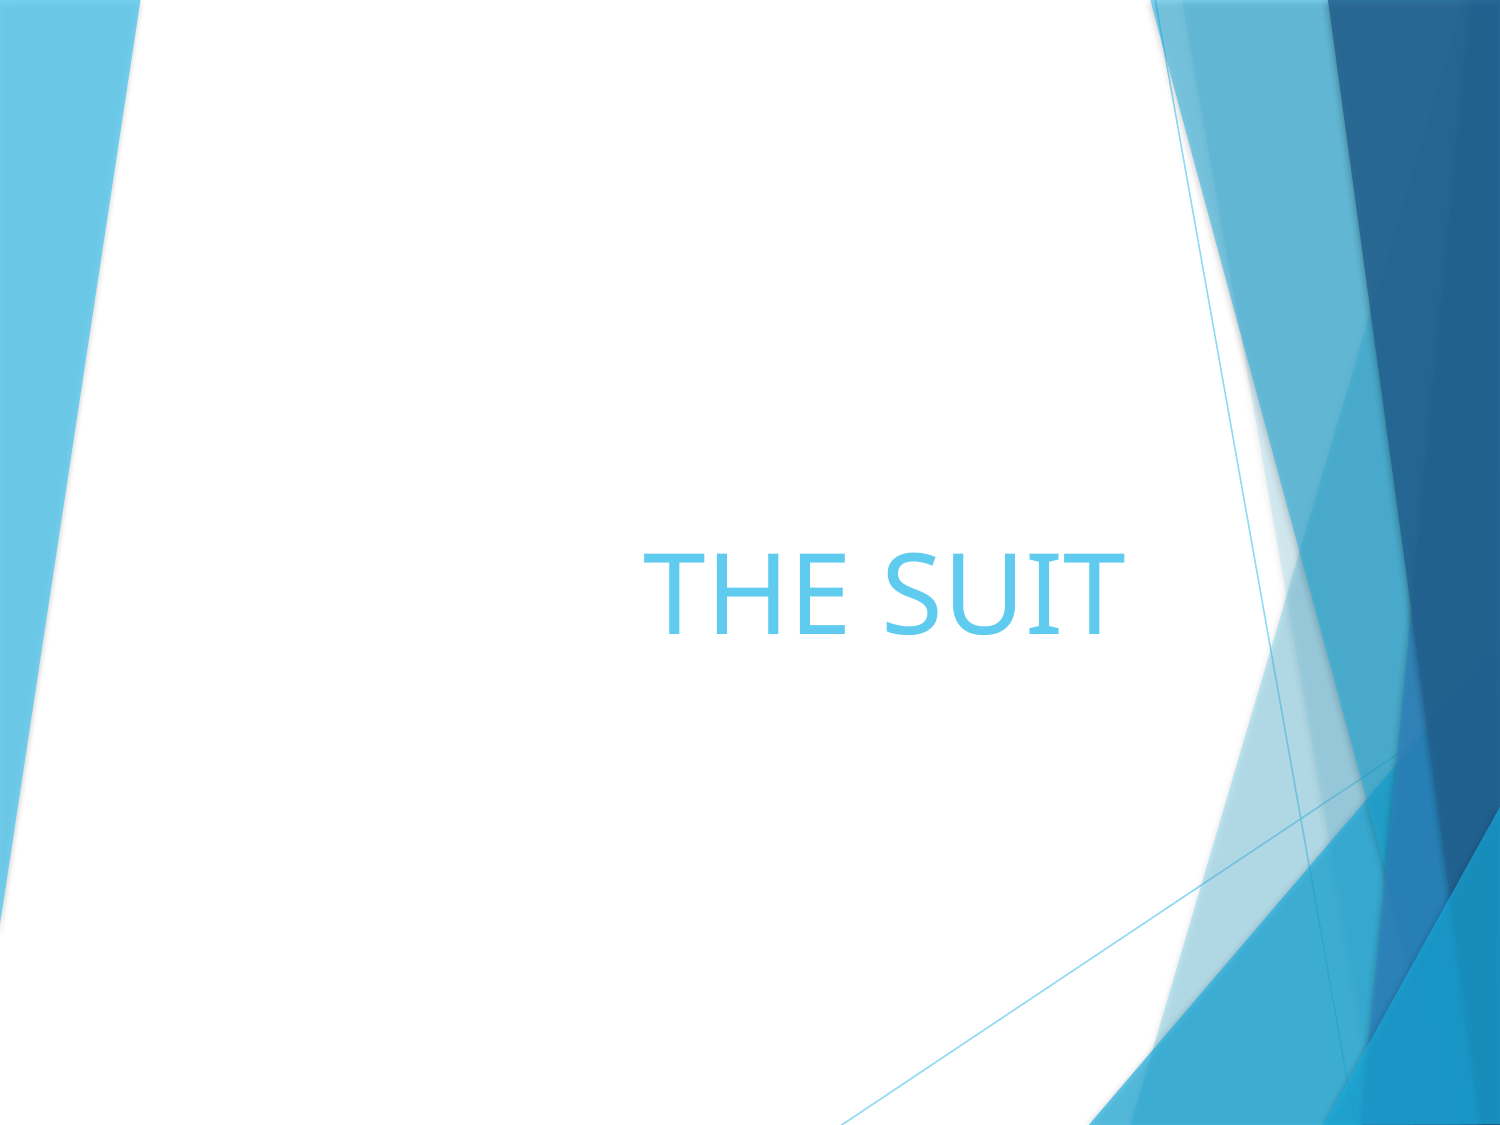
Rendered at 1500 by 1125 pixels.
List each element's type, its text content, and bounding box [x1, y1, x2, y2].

title THE SUIT [185, 394, 1142, 665]
